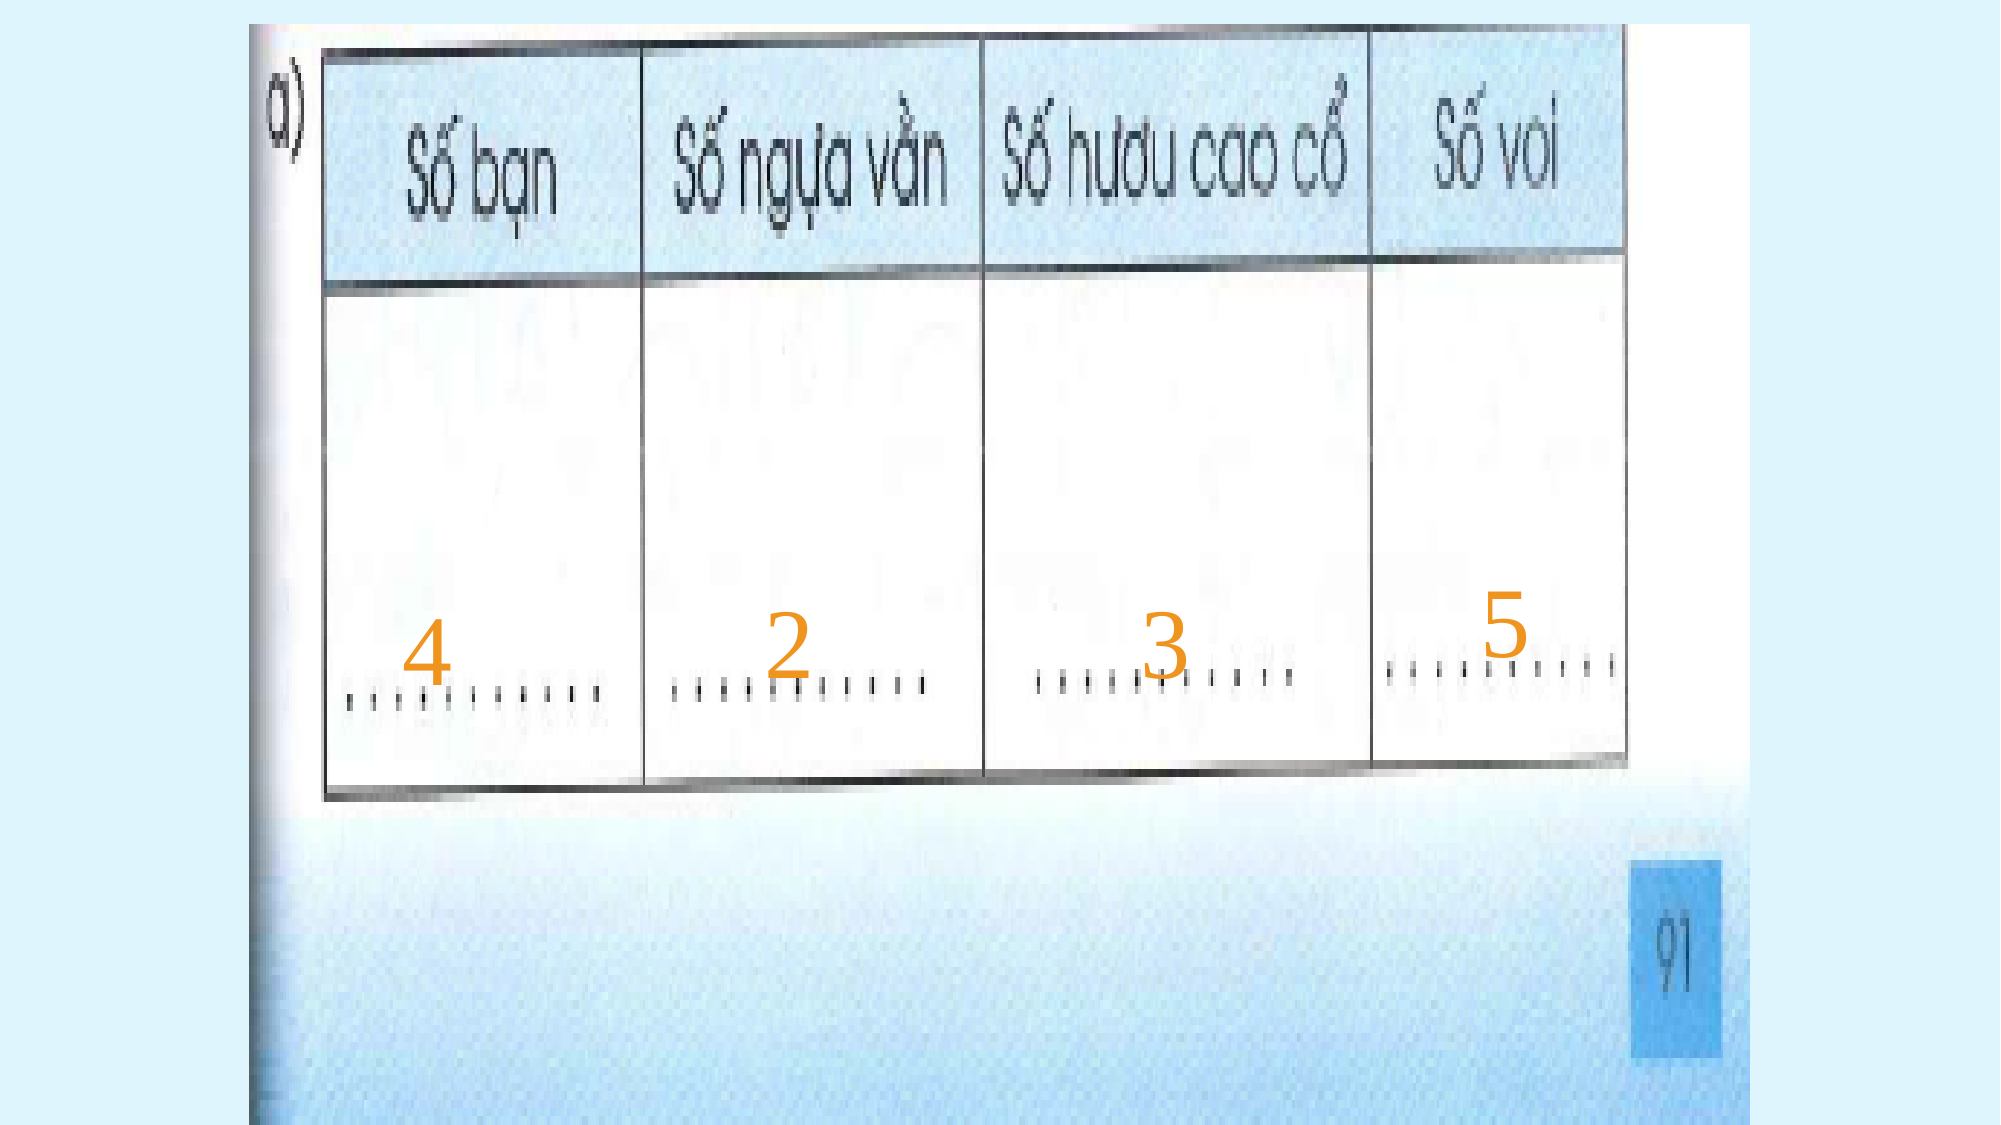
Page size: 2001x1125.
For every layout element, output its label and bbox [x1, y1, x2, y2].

picture [249, 24, 1751, 1125]
